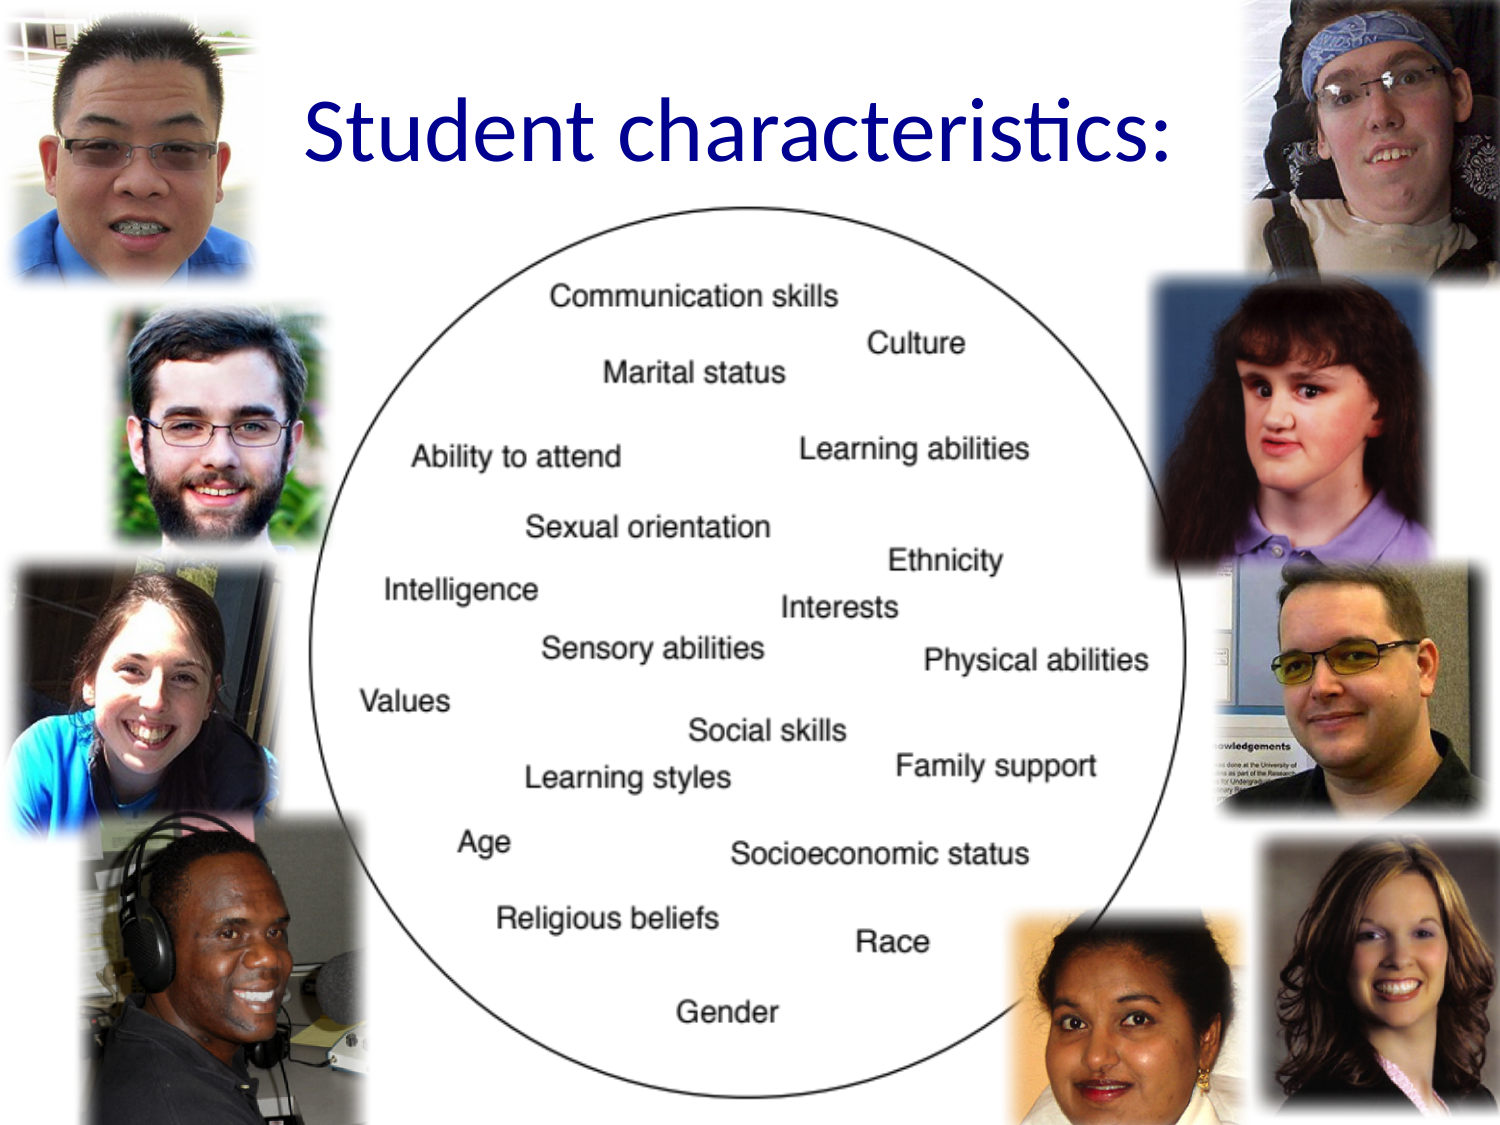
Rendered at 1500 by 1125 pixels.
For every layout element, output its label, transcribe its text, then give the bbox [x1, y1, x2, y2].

picture [0, 0, 1500, 1125]
text_box Student characteristics: [288, 62, 1225, 173]
